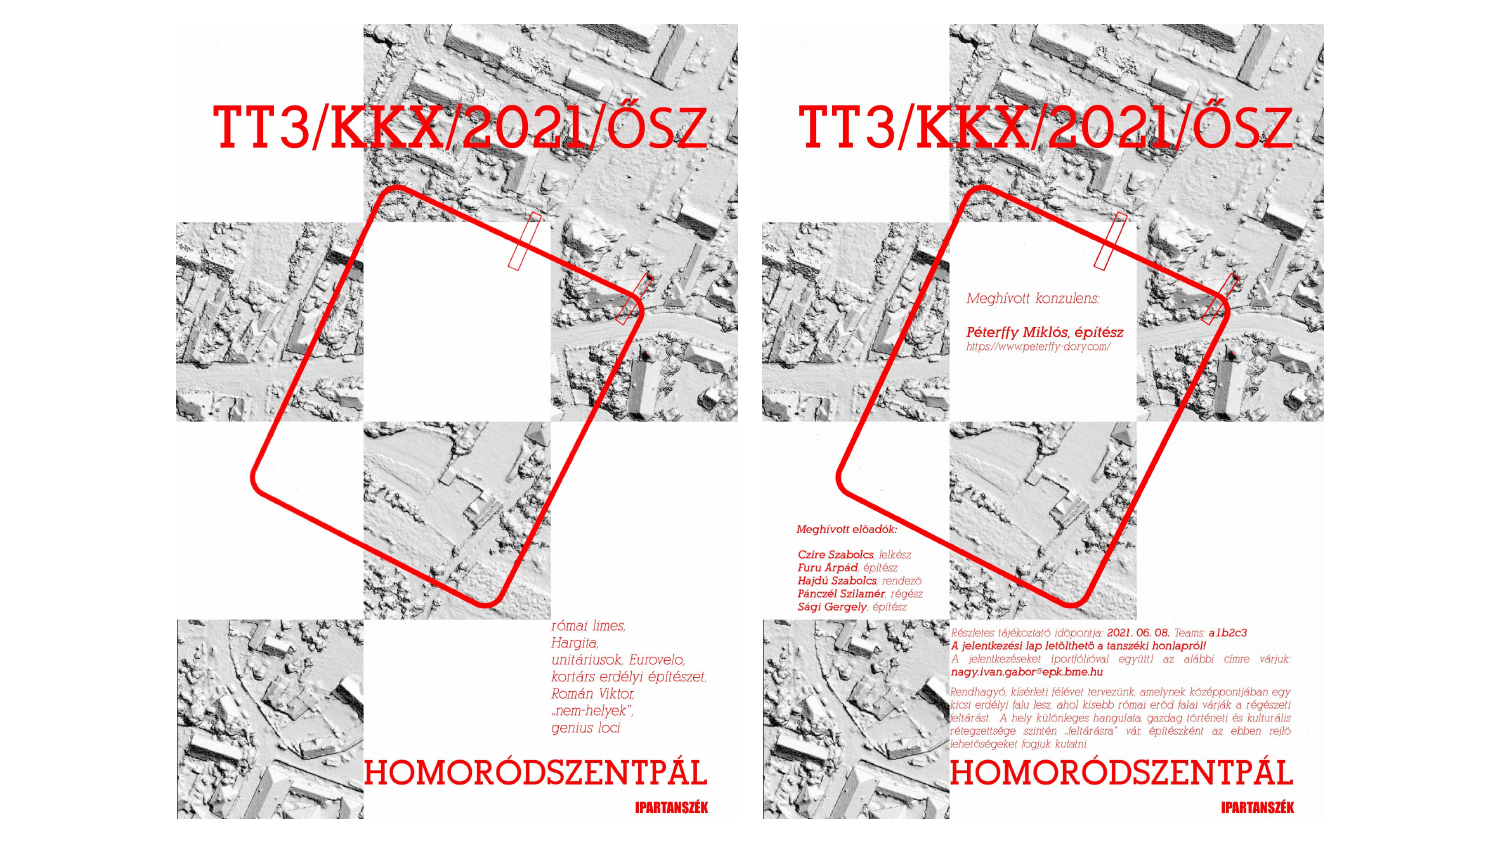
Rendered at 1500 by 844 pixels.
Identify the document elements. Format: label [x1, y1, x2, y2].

picture [176, 24, 738, 819]
picture [762, 24, 1324, 819]
